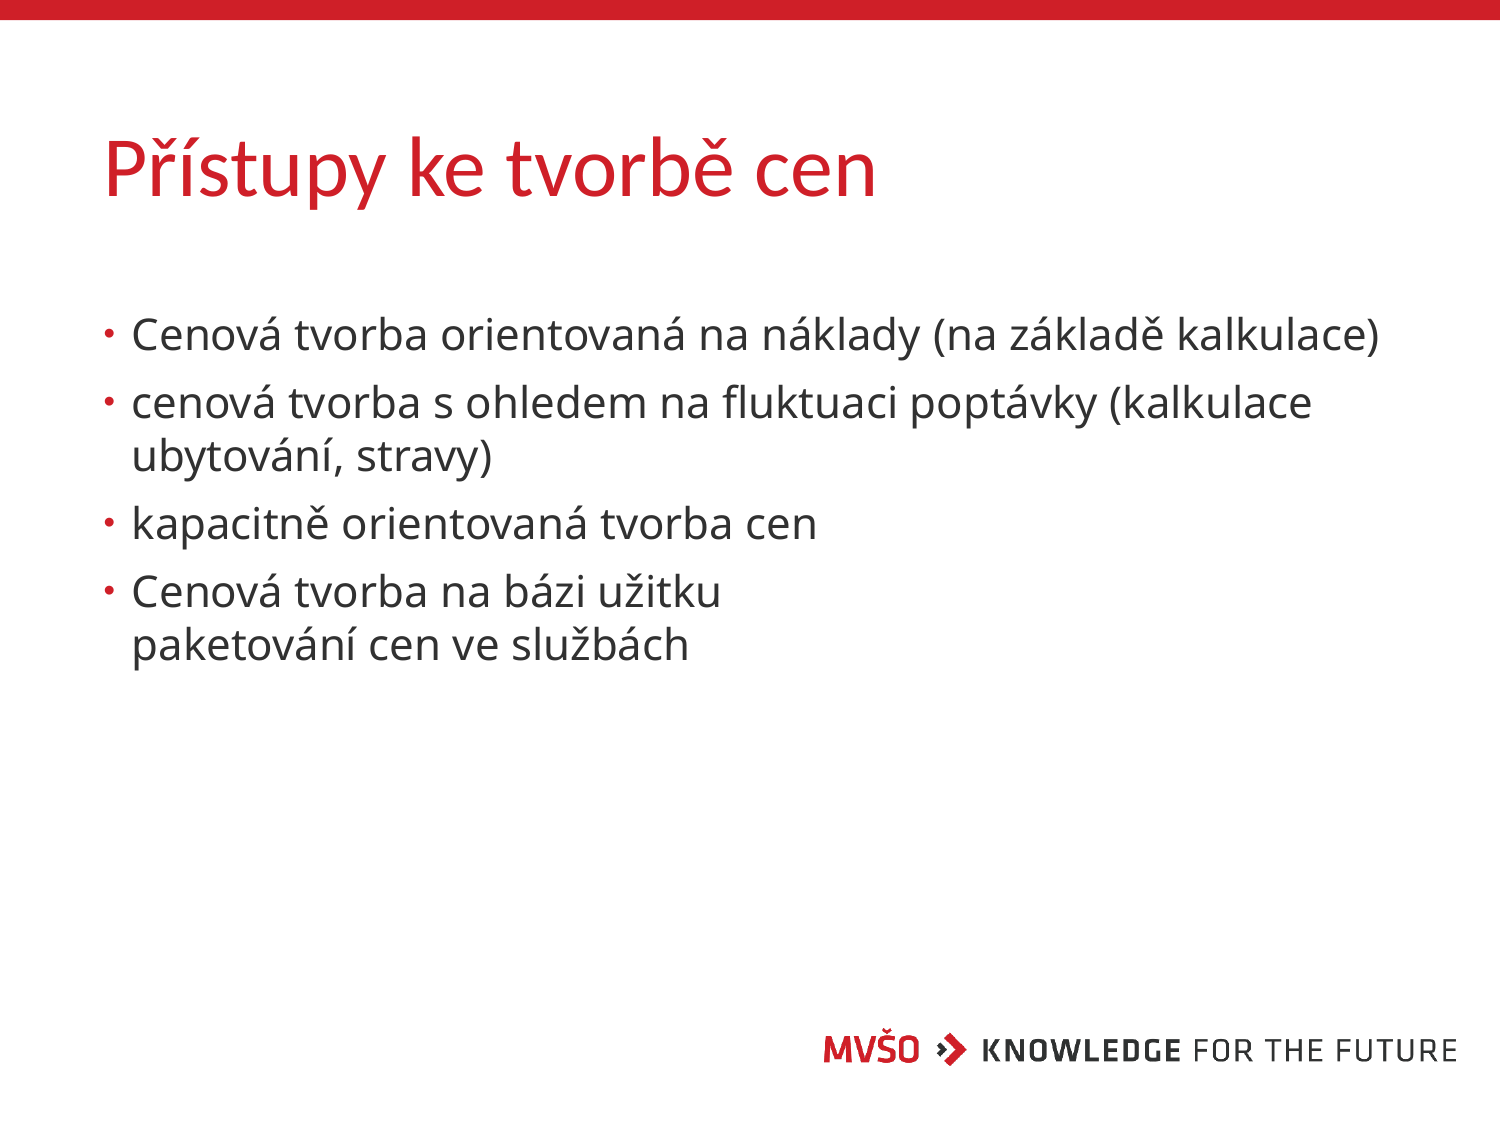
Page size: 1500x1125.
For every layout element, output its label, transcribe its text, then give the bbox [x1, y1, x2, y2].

list Cenová tvorba orientovaná na náklady (na základě kalkulace) cenová tvorba s ohledem na fluktuaci poptávky (kalkulace ubytování, stravy) kapacitně orientovaná tvorba cen Cenová tvorba na bázi užitku paketování cen ve službách [88, 299, 1412, 969]
picture [824, 1028, 1456, 1066]
title Přístupy ke tvorbě cen [88, 59, 1412, 278]
